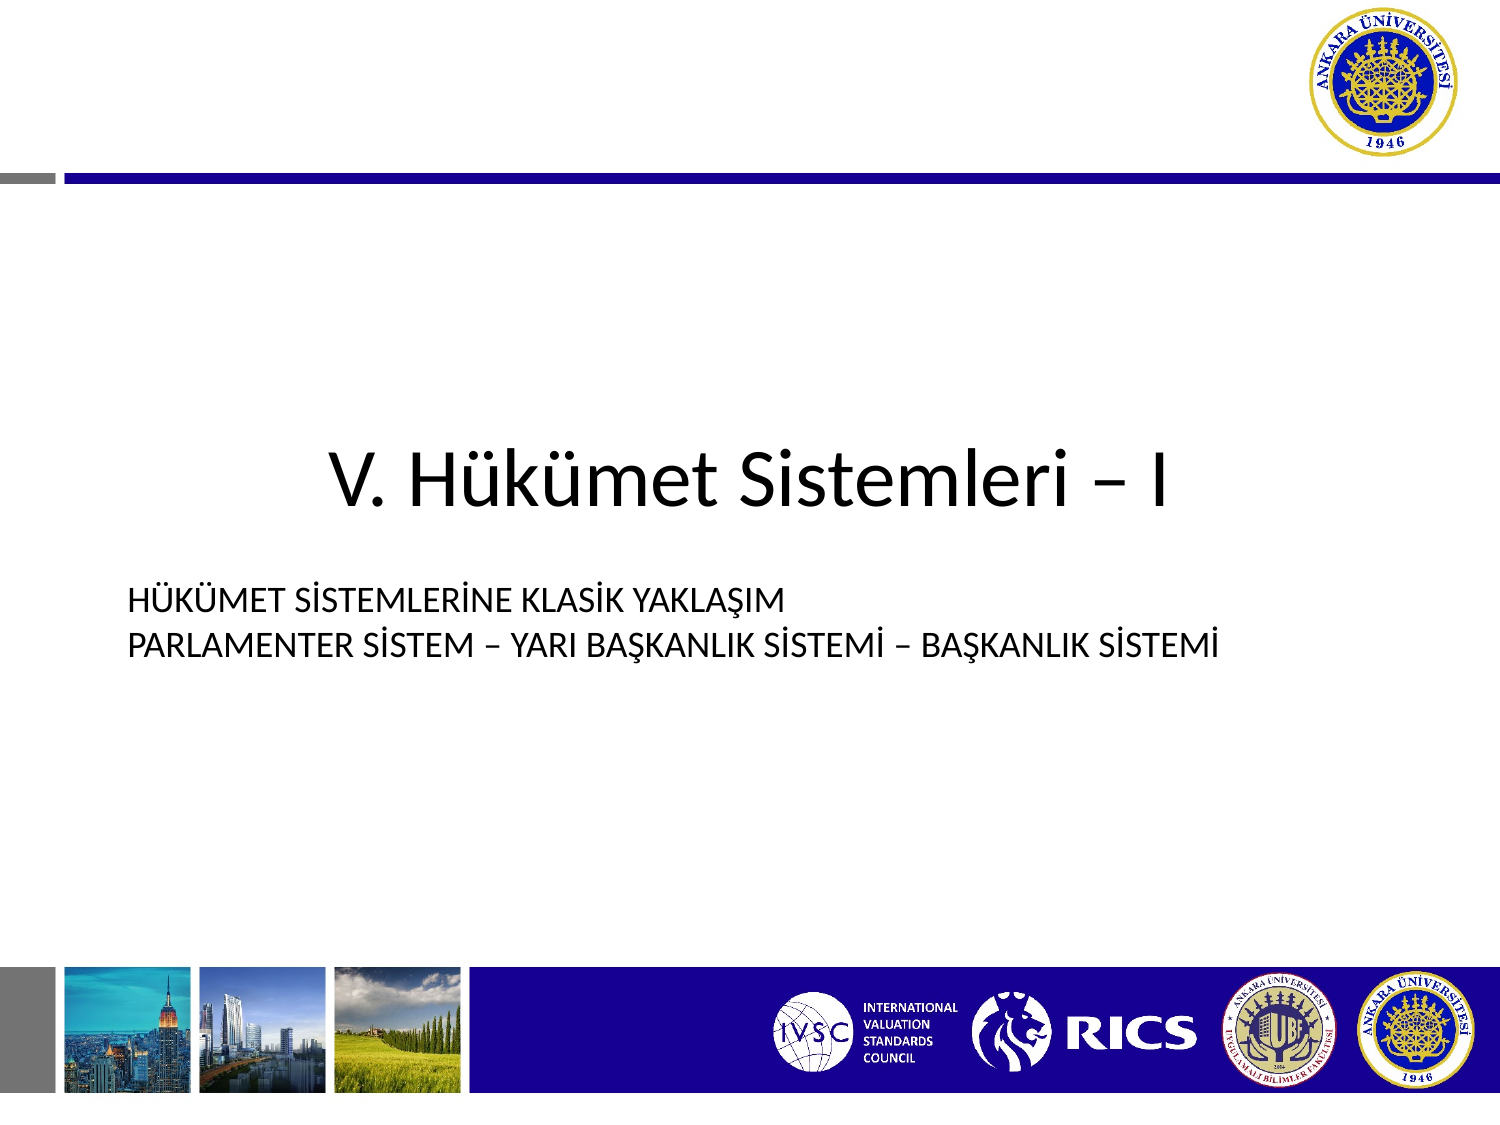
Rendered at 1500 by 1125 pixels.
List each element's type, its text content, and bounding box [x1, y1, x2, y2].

text_box V. Hükümet Sistemleri – I HÜKÜMET SİSTEMLERİNE KLASİK YAKLAŞIM PARLAMENTER SİSTEM – YARI BAŞKANLIK SİSTEMİ – BAŞKANLIK SİSTEMİ [112, 328, 1388, 673]
picture [0, 0, 1500, 1125]
